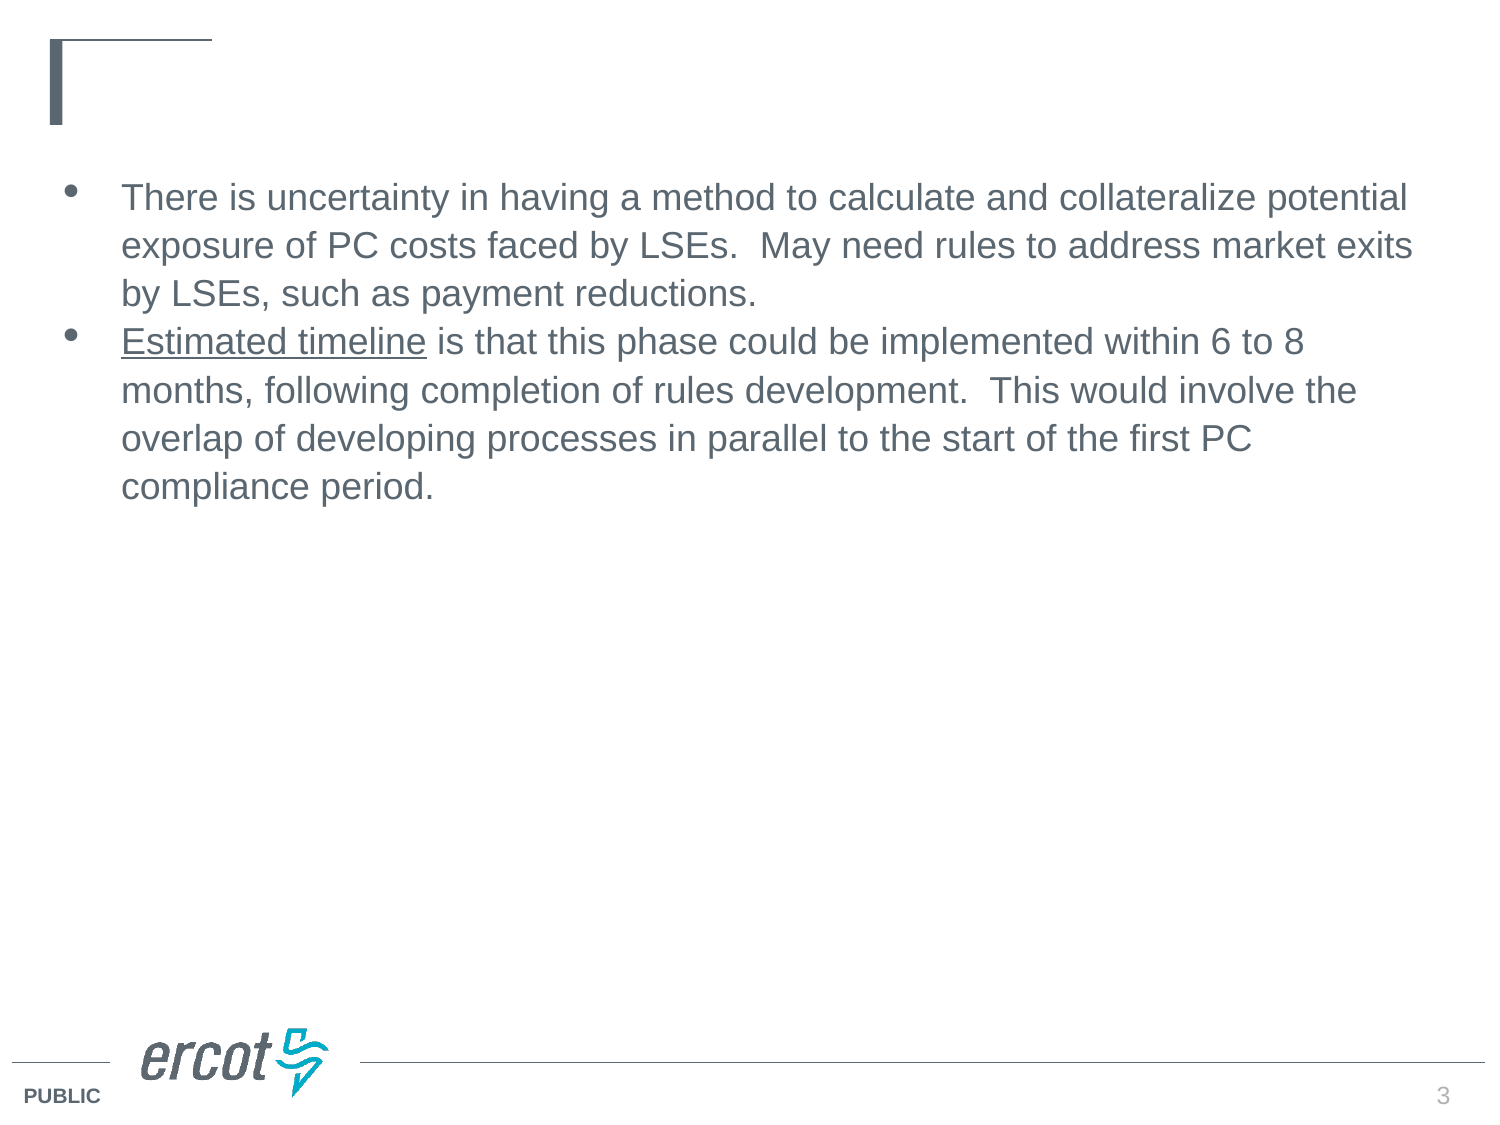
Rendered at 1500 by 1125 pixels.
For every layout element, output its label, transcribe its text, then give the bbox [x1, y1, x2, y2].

picture [137, 1024, 332, 1100]
list There is uncertainty in having a method to calculate and collateralize potential exposure of PC costs faced by LSEs. May need rules to address market exits by LSEs, such as payment reductions. Estimated timeline is that this phase could be implemented within 6 to 8 months, following completion of rules development. This would involve the overlap of developing processes in parallel to the start of the first PC compliance period. [50, 162, 1450, 992]
slide_number 3 [1400, 1076, 1488, 1113]
